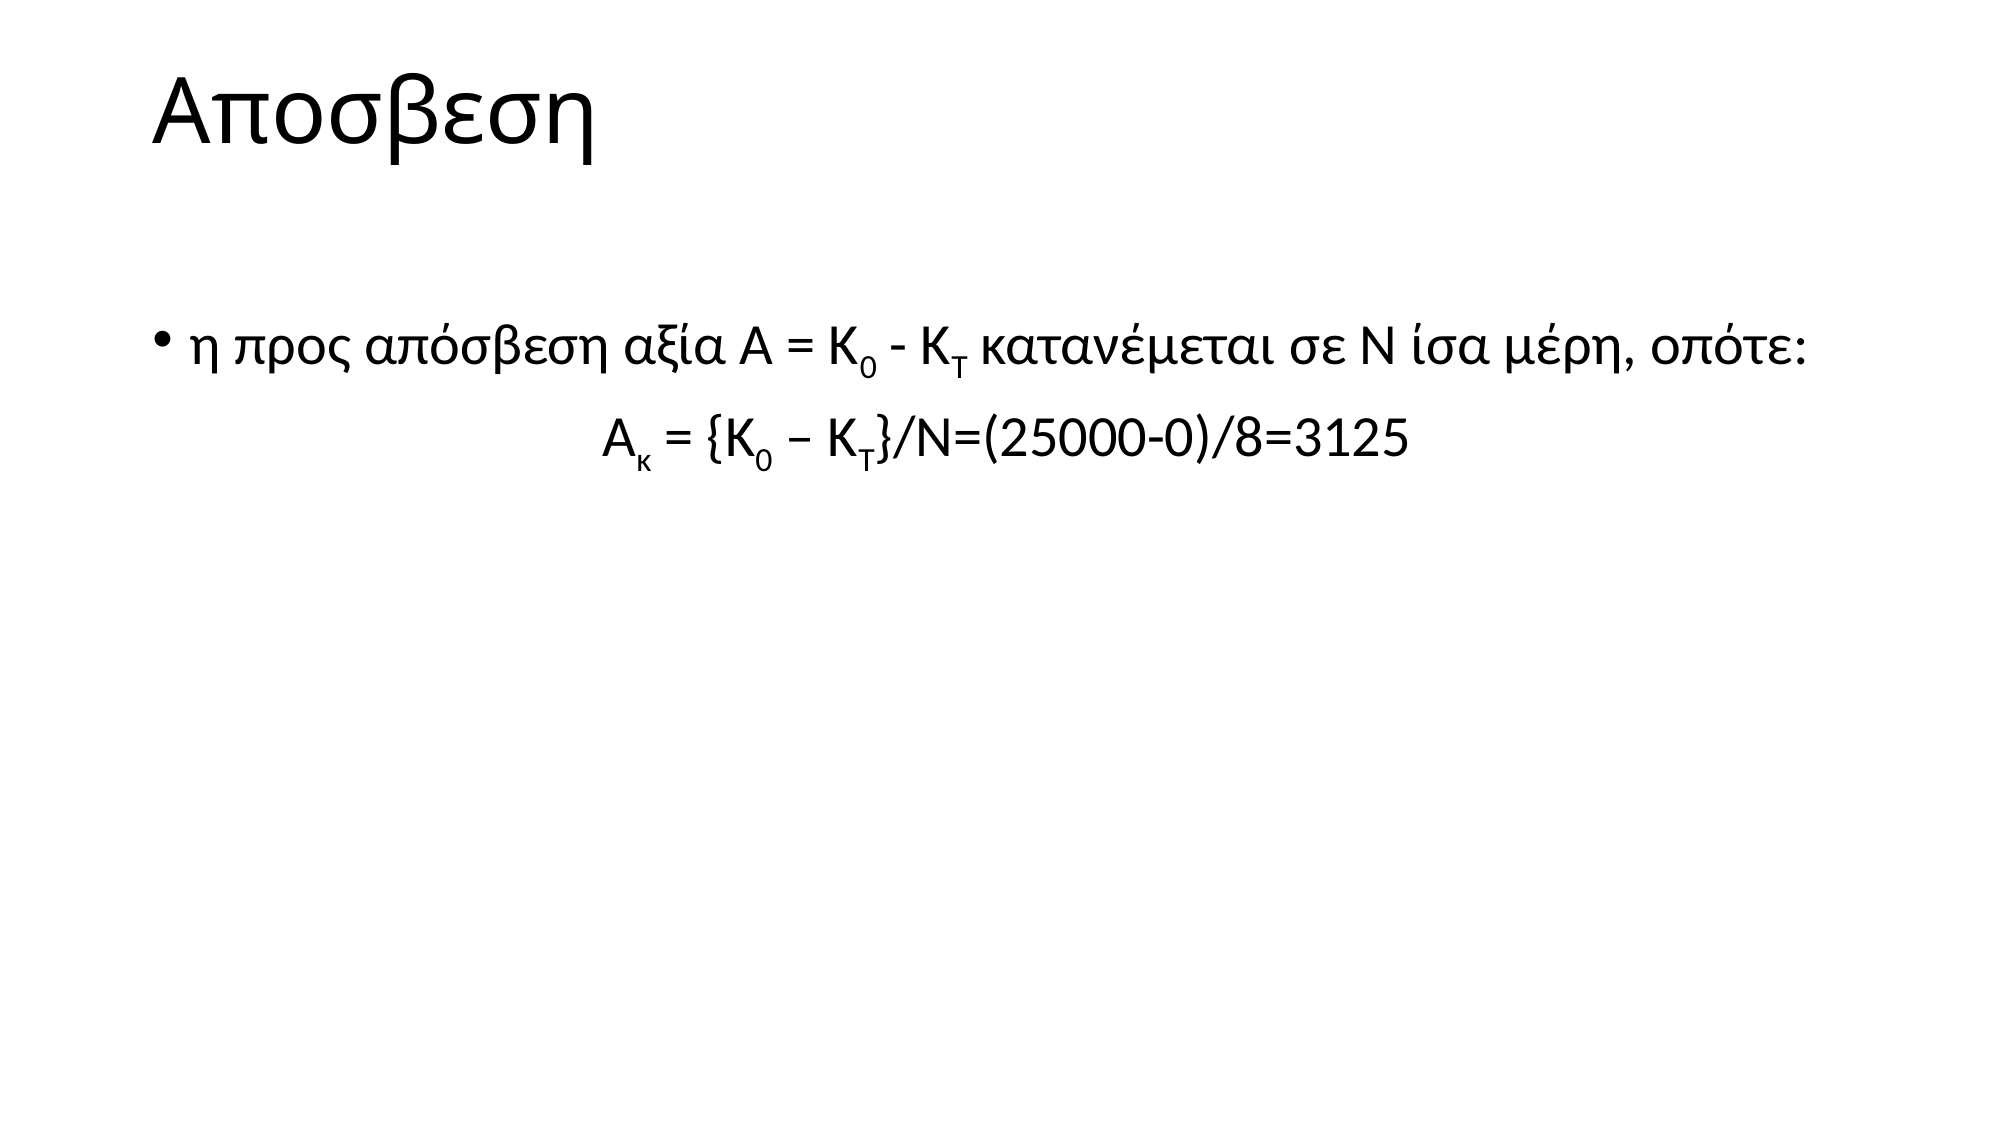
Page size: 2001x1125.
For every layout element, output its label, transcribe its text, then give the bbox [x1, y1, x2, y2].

title Αποσβεση [137, 59, 1863, 278]
list η προς απόσβεση αξία Α = Κ0 - ΚΤ κατανέµεται σε Ν ίσα µέρη, οπότε: Ακ = {Κ0 – ΚΤ}/Ν=(25000-0)/8=3125 [137, 299, 1863, 1014]
